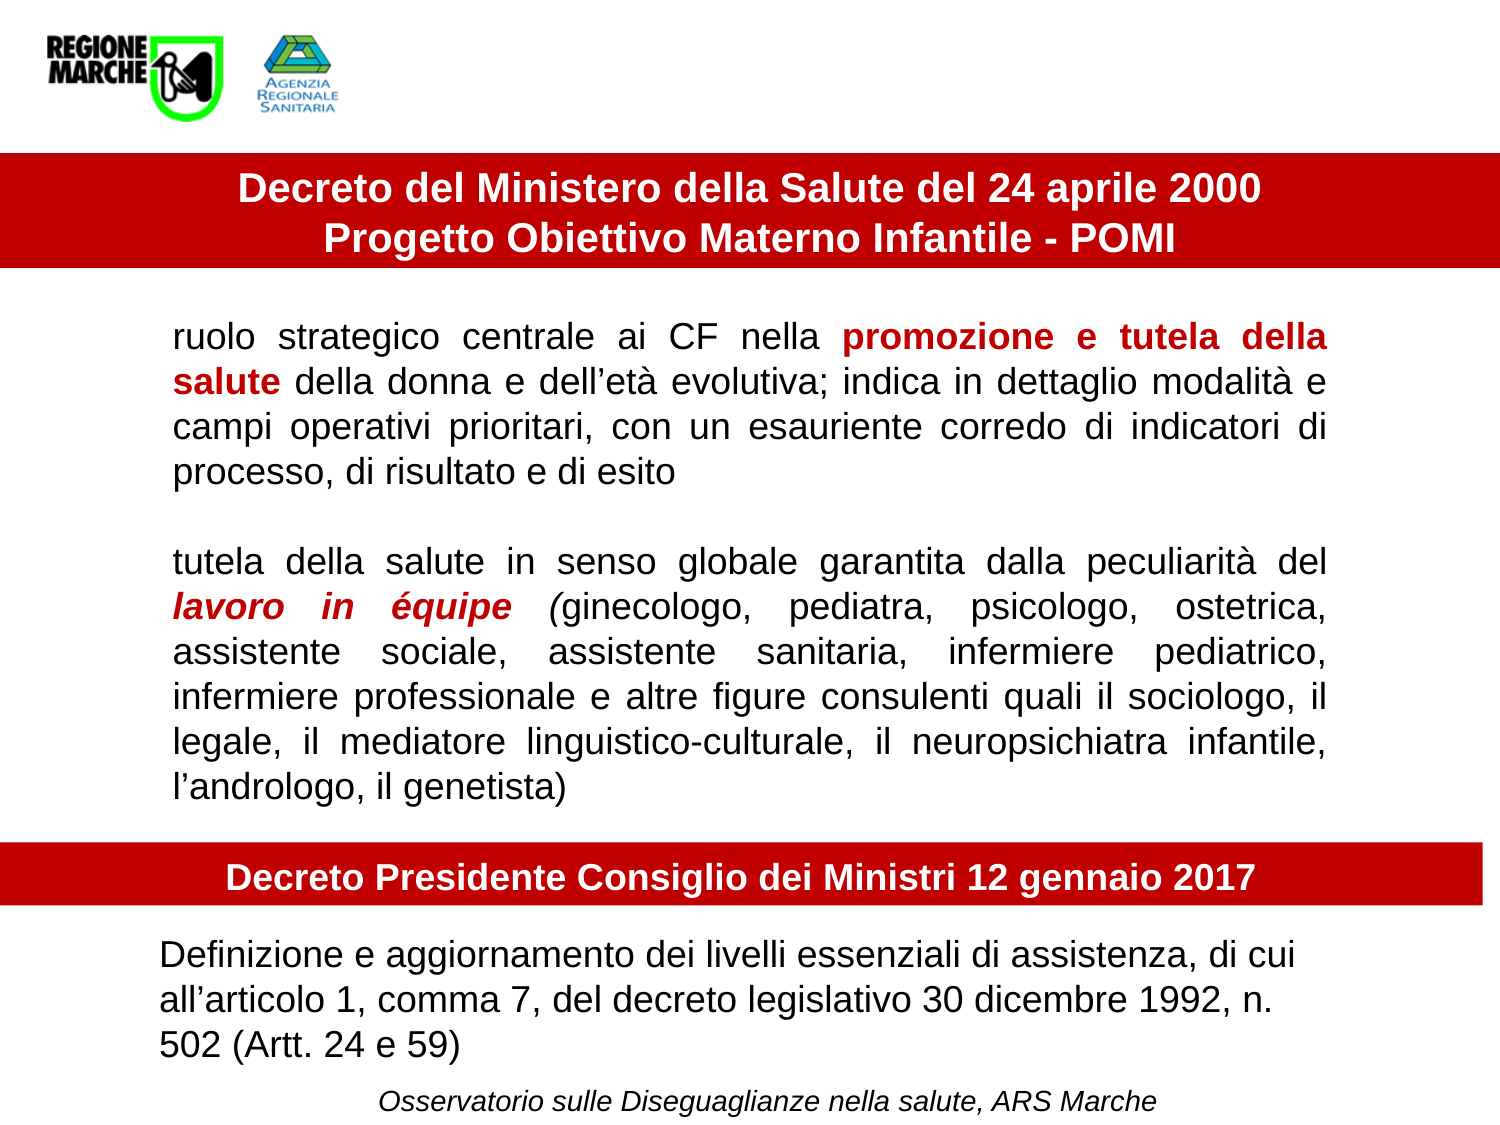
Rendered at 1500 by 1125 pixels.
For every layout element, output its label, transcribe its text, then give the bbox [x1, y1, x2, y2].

text_box Definizione e aggiornamento dei livelli essenziali di assistenza, di cui all’articolo 1, comma 7, del decreto legislativo 30 dicembre 1992, n. 502 (Artt. 24 e 59) [144, 922, 1356, 1073]
text_box Decreto Presidente Consiglio dei Ministri 12 gennaio 2017 [0, 842, 1483, 906]
text_box Osservatorio sulle Diseguaglianze nella salute, ARS Marche [363, 1074, 1174, 1125]
picture [31, 8, 357, 149]
text_box Decreto del Ministero della Salute del 24 aprile 2000 Progetto Obiettivo Materno Infantile - POMI [0, 153, 1500, 268]
text_box ruolo strategico centrale ai CF nella promozione e tutela della salute della donna e dell’età evolutiva; indica in dettaglio modalità e campi operativi prioritari, con un esauriente corredo di indicatori di processo, di risultato e di esito tutela della salute in senso globale garantita dalla peculiarità del lavoro in équipe (ginecologo, pediatra, psicologo, ostetrica, assistente sociale, assistente sanitaria, infermiere pediatrico, infermiere professionale e altre figure consulenti quali il sociologo, il legale, il mediatore linguistico-culturale, il neuropsichiatra infantile, l’andrologo, il genetista) [157, 304, 1343, 815]
